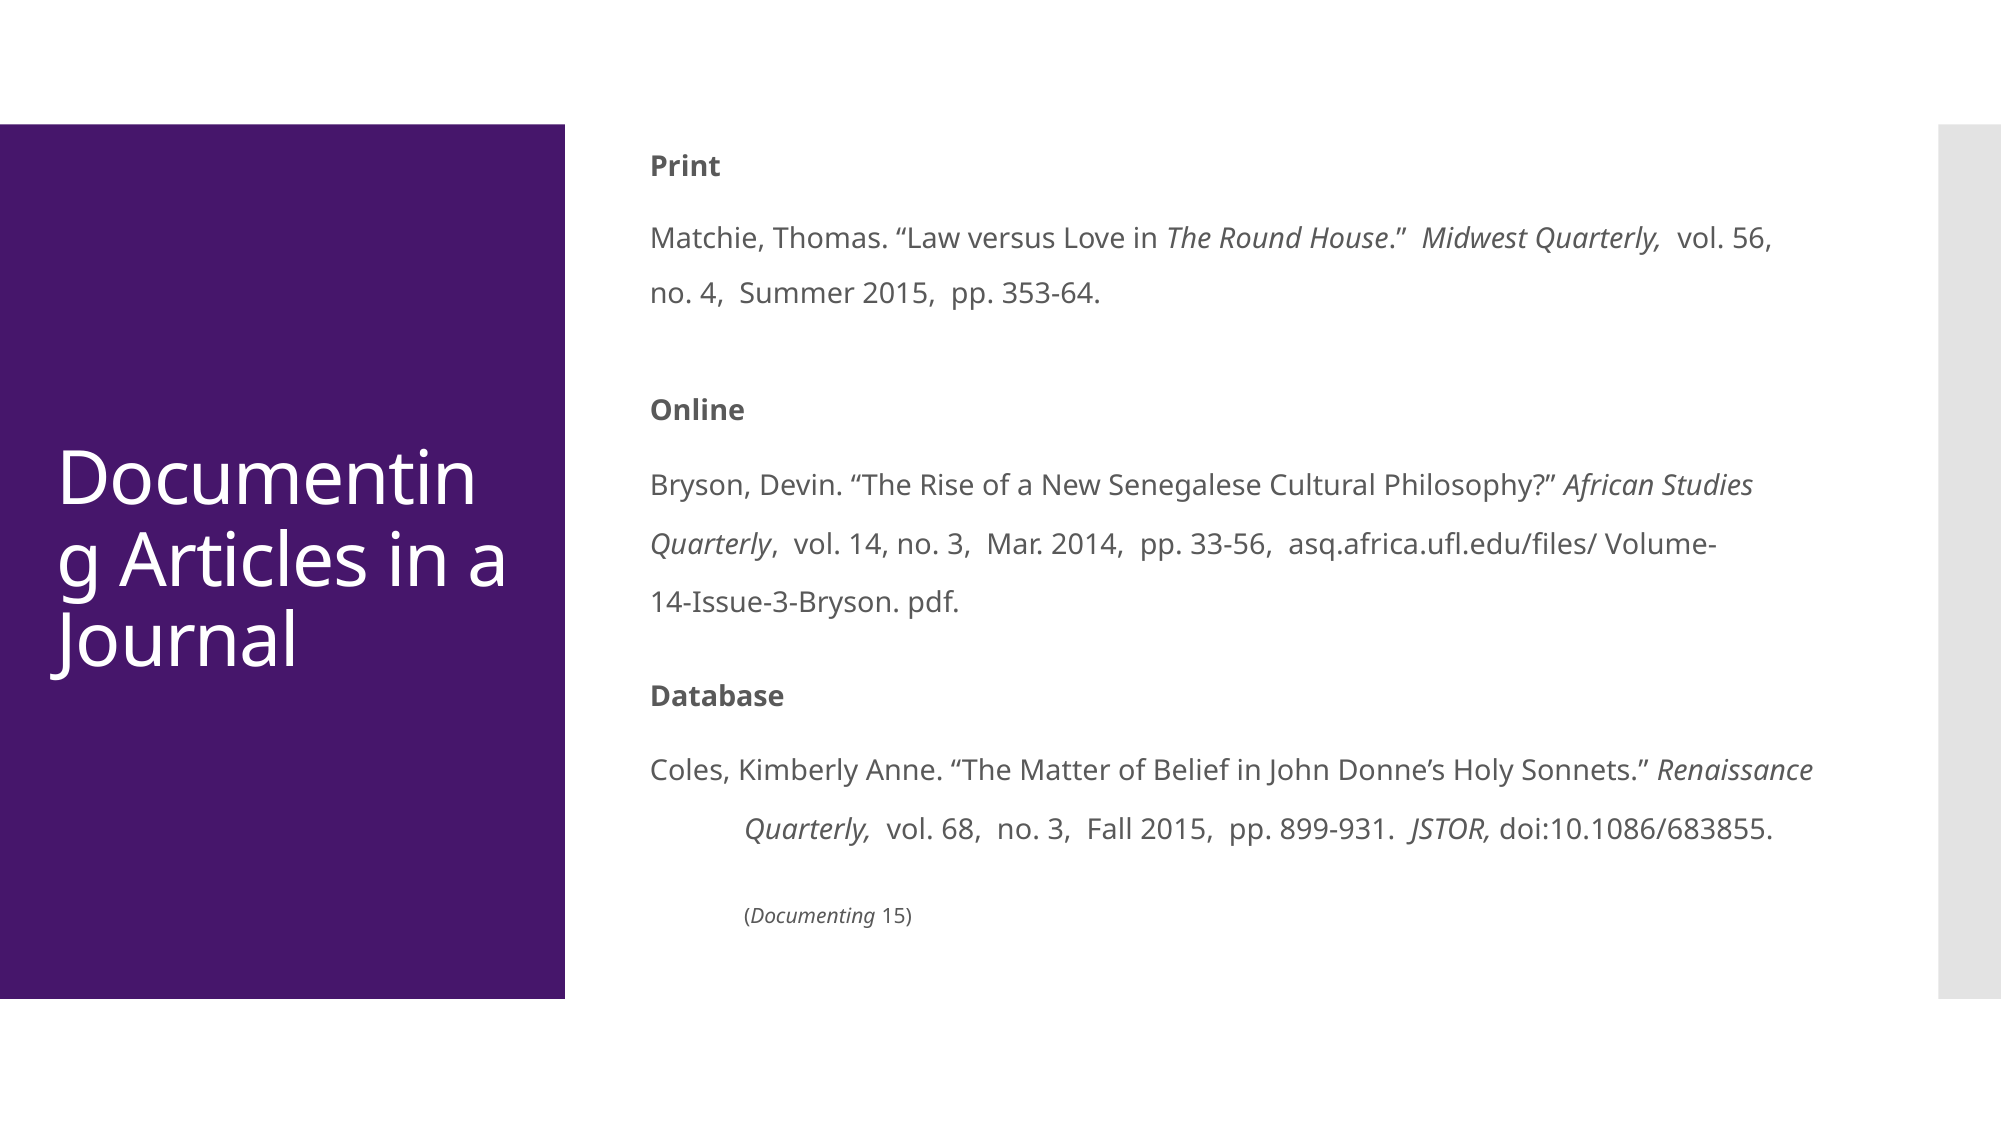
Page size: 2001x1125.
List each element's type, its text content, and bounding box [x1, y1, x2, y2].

title Documenting Articles in a Journal [41, 184, 525, 940]
list Print Matchie, Thomas. “Law versus Love in The Round House.” Midwest Quarterly, vol. 56, no. 4, Summer 2015, pp. 353-64. Online Bryson, Devin. “The Rise of a New Senegalese Cultural Philosophy?” African Studies Quarterly, vol. 14, no. 3, Mar. 2014, pp. 33-56, asq.africa.ufl.edu/files/ Volume- 14-Issue-3-Bryson. pdf. Database Coles, Kimberly Anne. “The Matter of Belief in John Donne’s Holy Sonnets.” Renaissance Quarterly, vol. 68, no. 3, Fall 2015, pp. 899-931. JSTOR, doi:10.1086/683855. (Documenting 15) [634, 141, 1835, 982]
